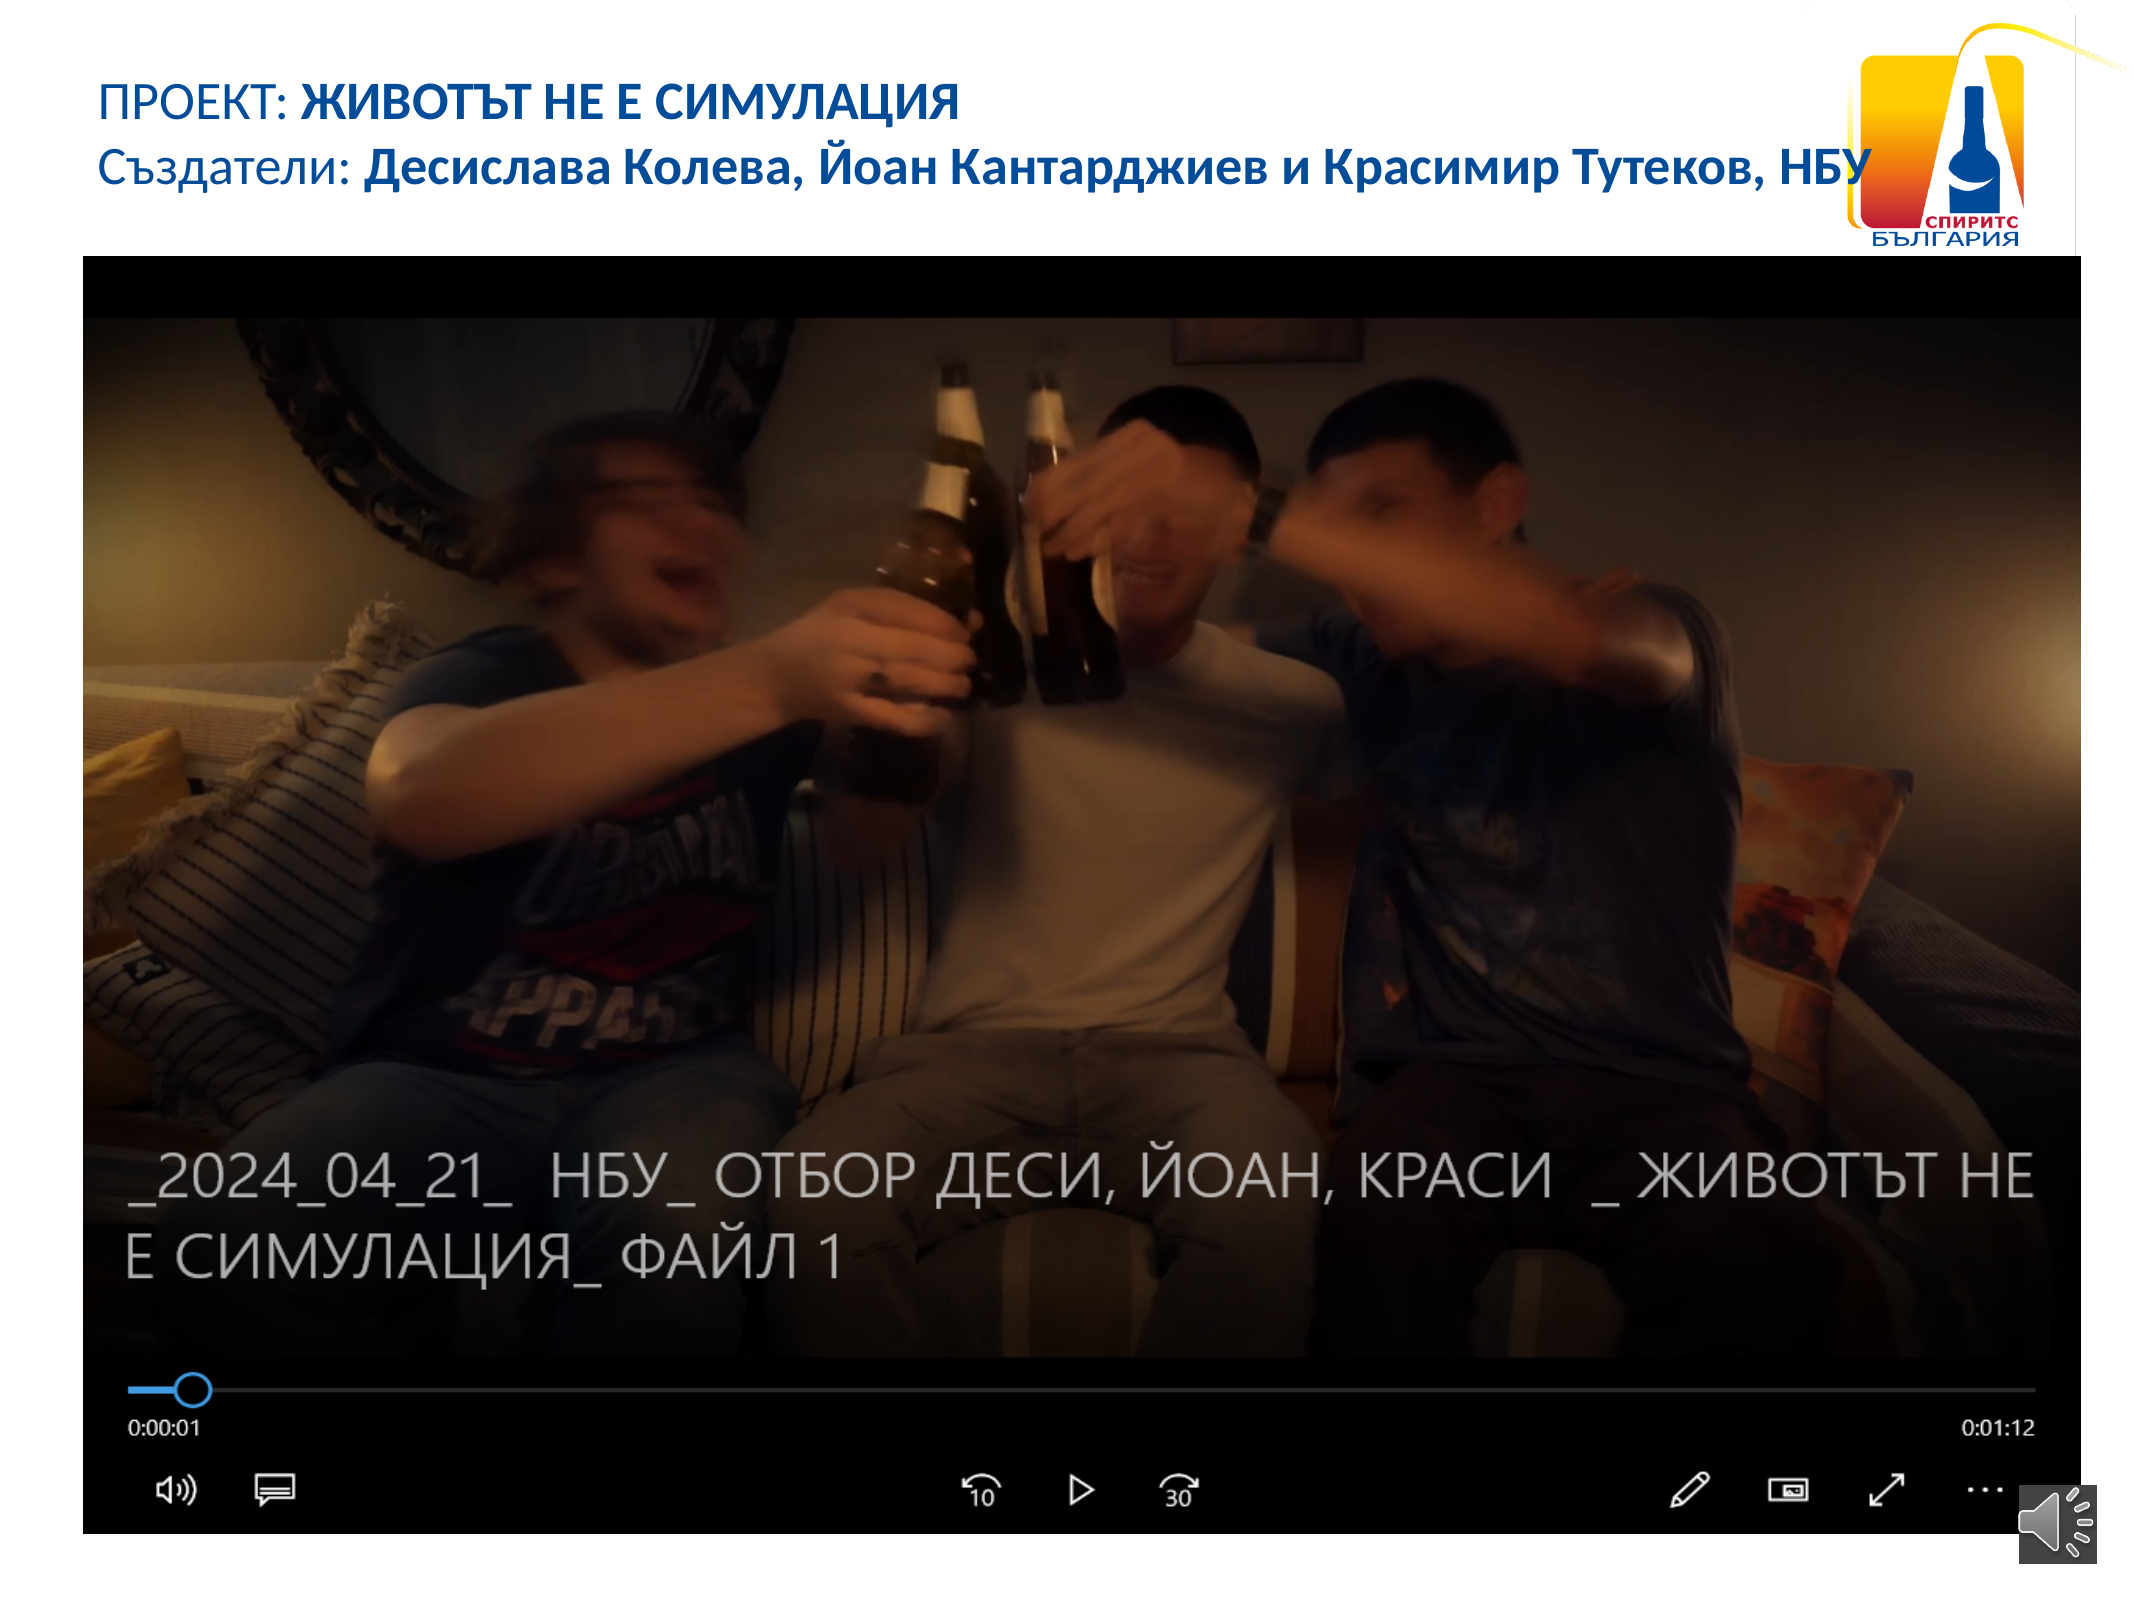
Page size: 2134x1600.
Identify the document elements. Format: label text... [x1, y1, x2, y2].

text_box ПРОЕКТ: ЖИВОТЪТ НЕ Е СИМУЛАЦИЯ Създатели: Десислава Колева, Йоан Кантарджиев и Красимир Тутеков, НБУ [82, 57, 1890, 203]
picture [83, 0, 2134, 1565]
